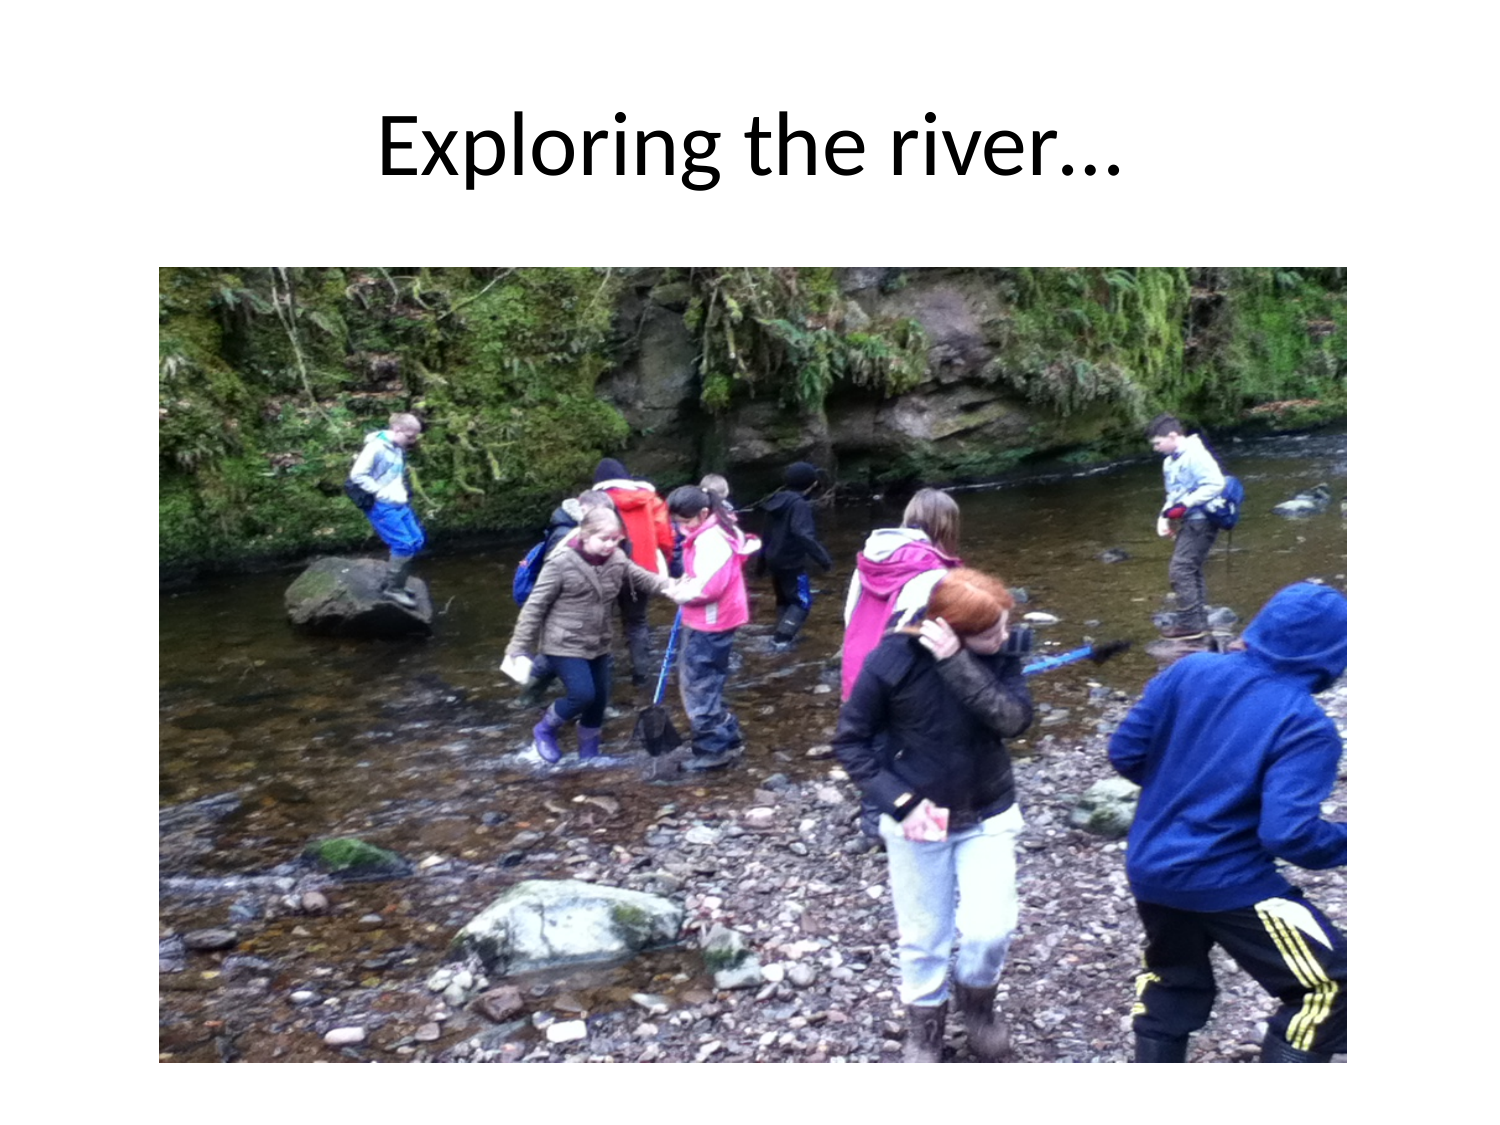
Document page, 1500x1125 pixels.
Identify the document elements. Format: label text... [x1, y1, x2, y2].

title Exploring the river… [75, 45, 1425, 233]
picture [159, 266, 1348, 1064]
